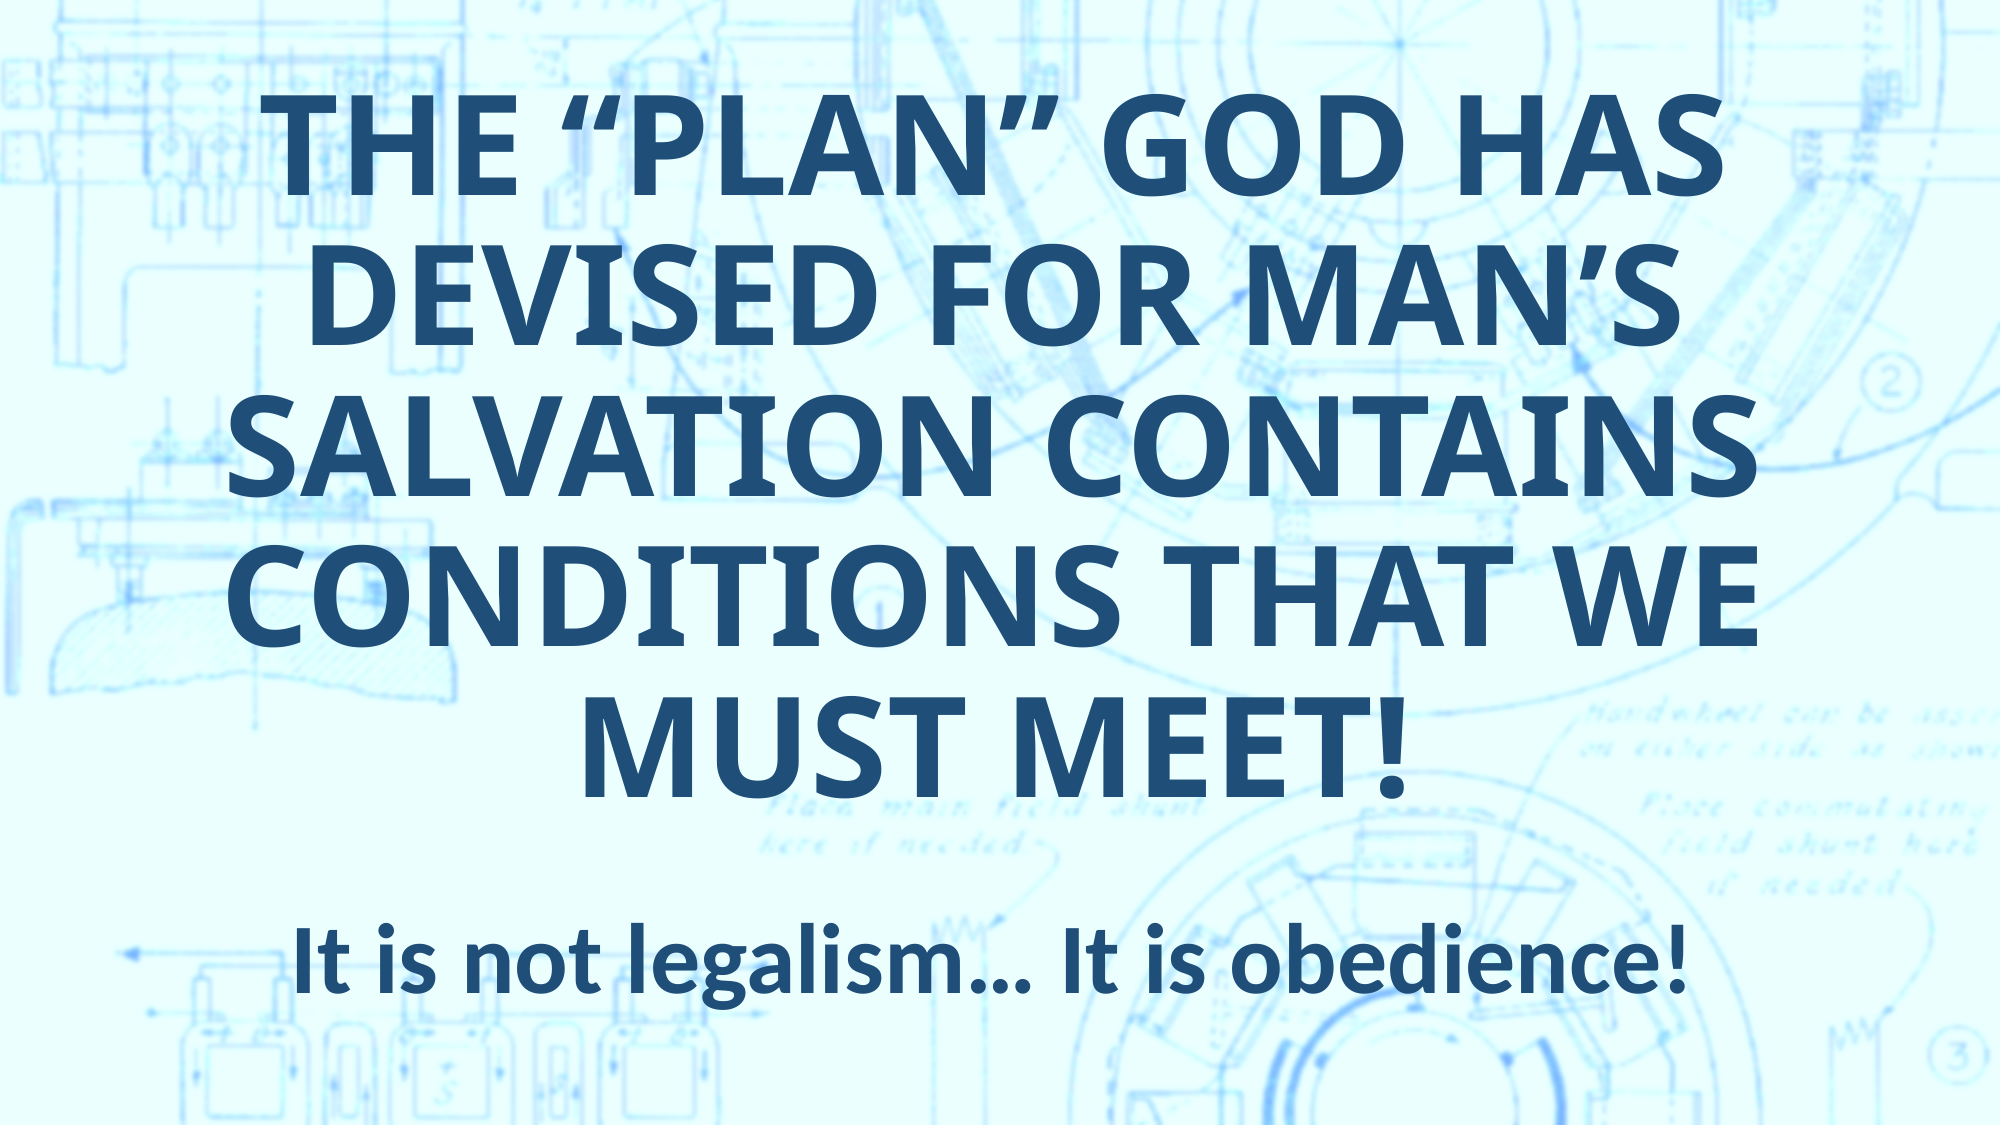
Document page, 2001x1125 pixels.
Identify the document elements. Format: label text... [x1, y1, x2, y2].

title The “Plan” God has devised for man’s salvation contains conditions that we must meet! [127, 63, 1859, 836]
subtitle It is not legalism… It is obedience! [243, 900, 1744, 1040]
picture [0, 0, 2001, 1125]
